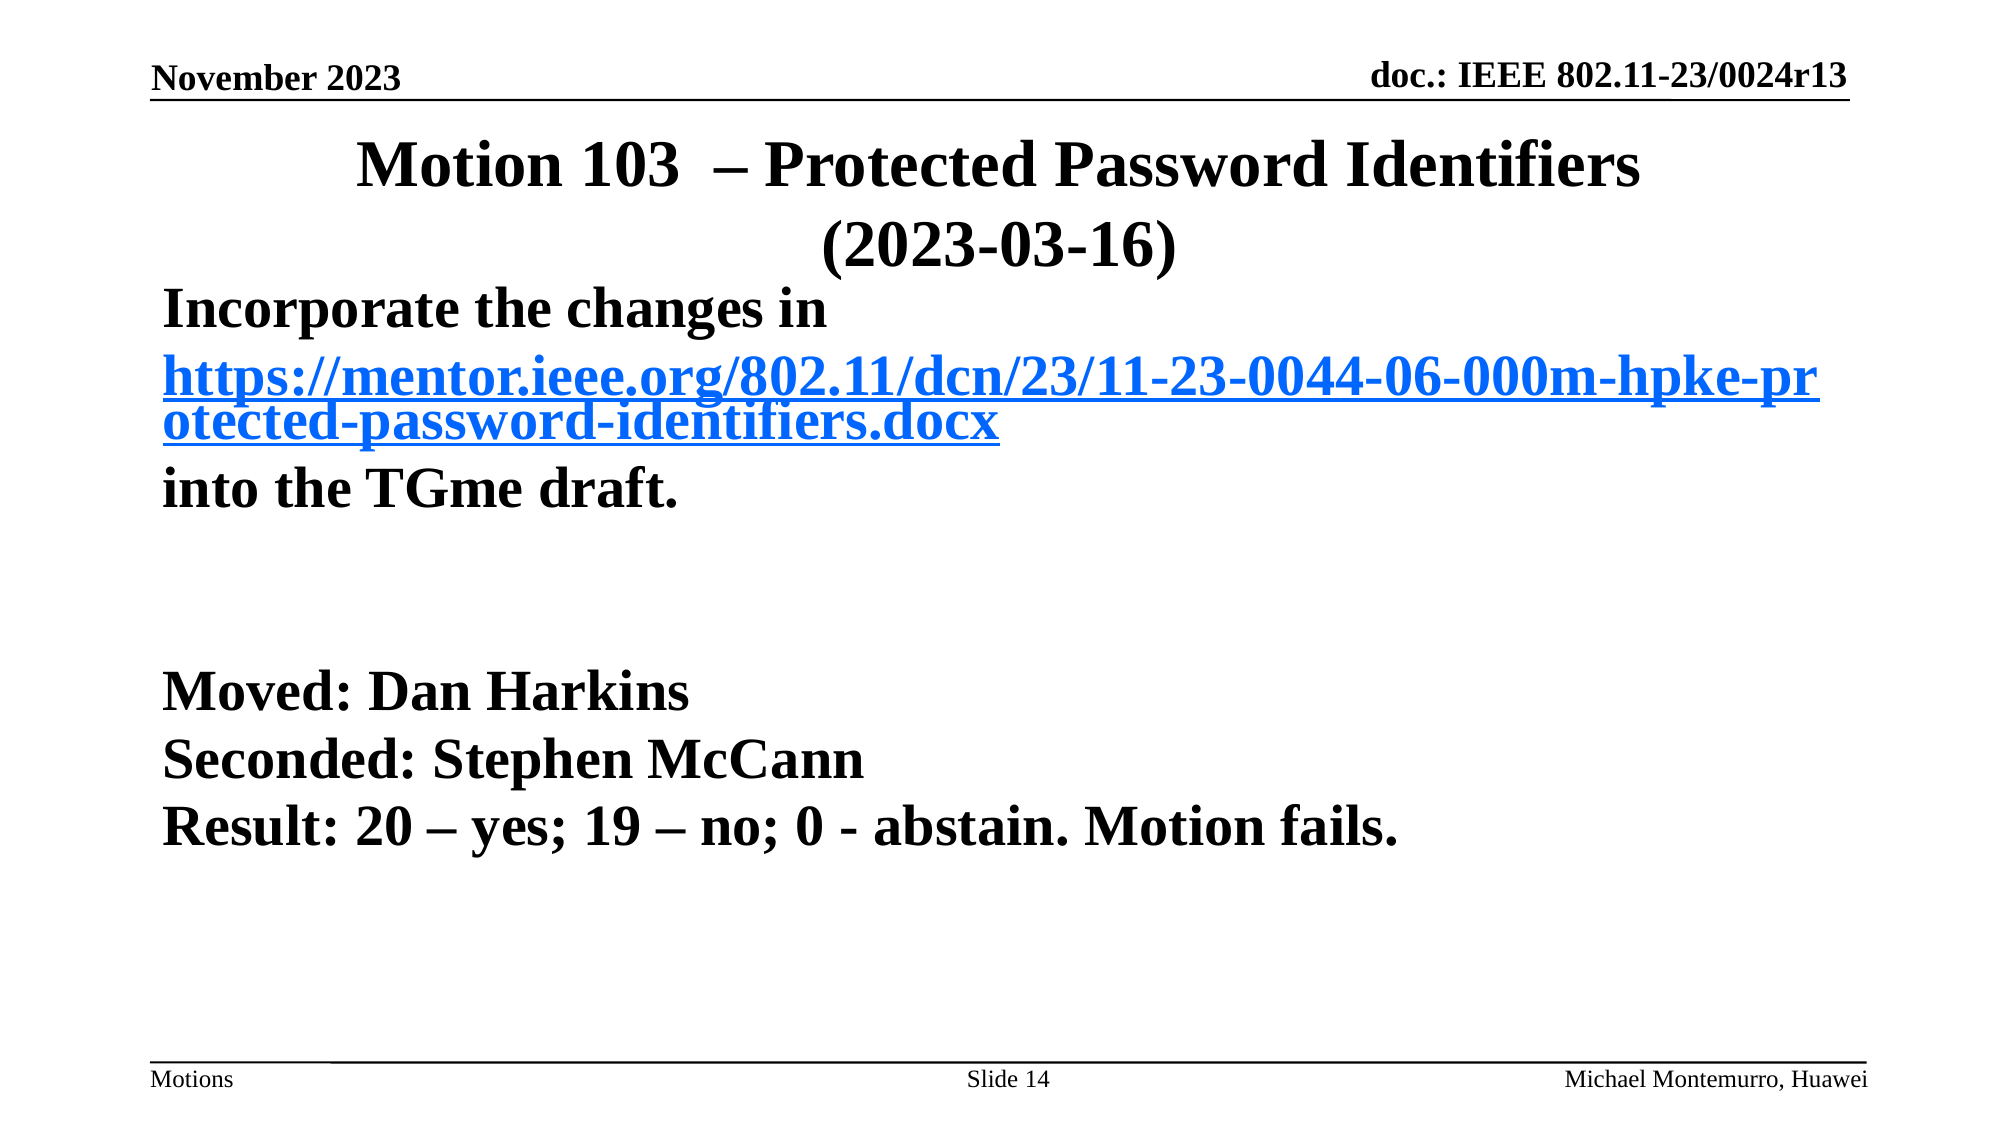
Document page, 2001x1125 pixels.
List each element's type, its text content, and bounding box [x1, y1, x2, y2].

footer Michael Montemurro, Huawei [1266, 1061, 1869, 1093]
title Motion 103 – Protected Password Identifiers (2023-03-16) [150, 112, 1850, 288]
list Incorporate the changes in https://mentor.ieee.org/802.11/dcn/23/11-23-0044-06-000m-hpke-protected-password-identifiers.docx into the TGme draft. Moved: Dan Harkins Seconded: Stephen McCann Result: 20 – yes; 19 – no; 0 - abstain. Motion fails. [147, 275, 1848, 950]
slide_number Slide 14 [964, 1061, 1053, 1125]
